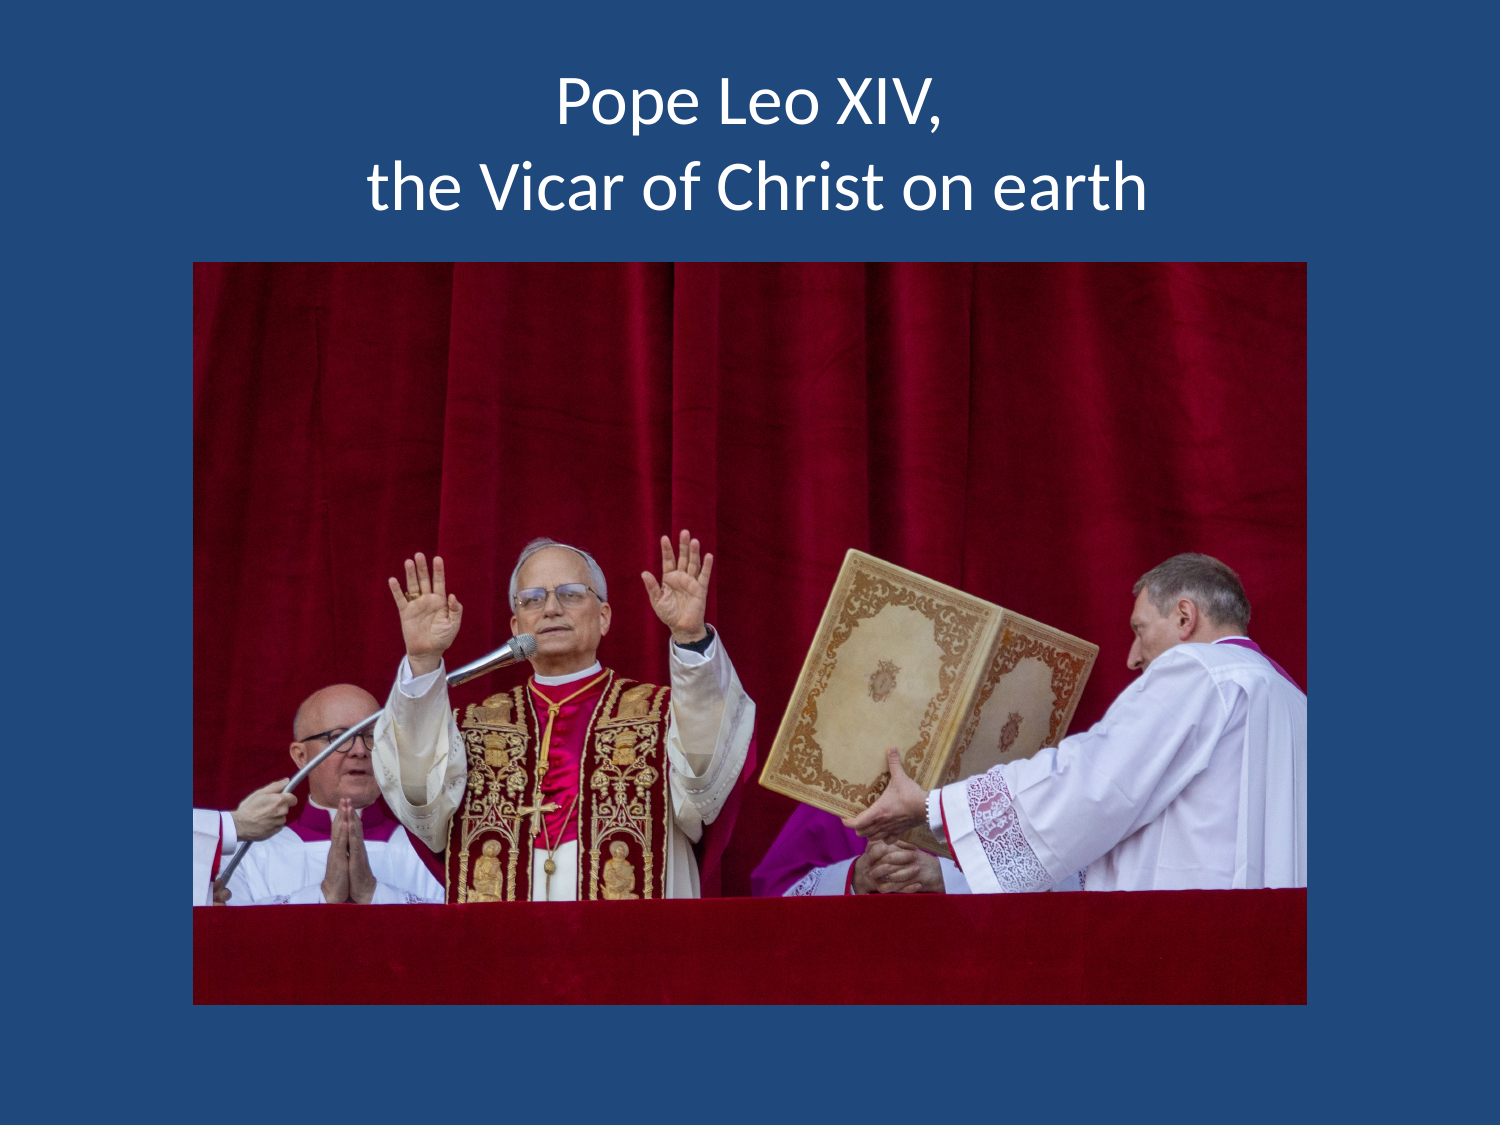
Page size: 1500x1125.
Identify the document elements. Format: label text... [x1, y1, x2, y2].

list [192, 262, 1307, 1006]
title Pope Leo XIV, the Vicar of Christ on earth [75, 45, 1425, 233]
